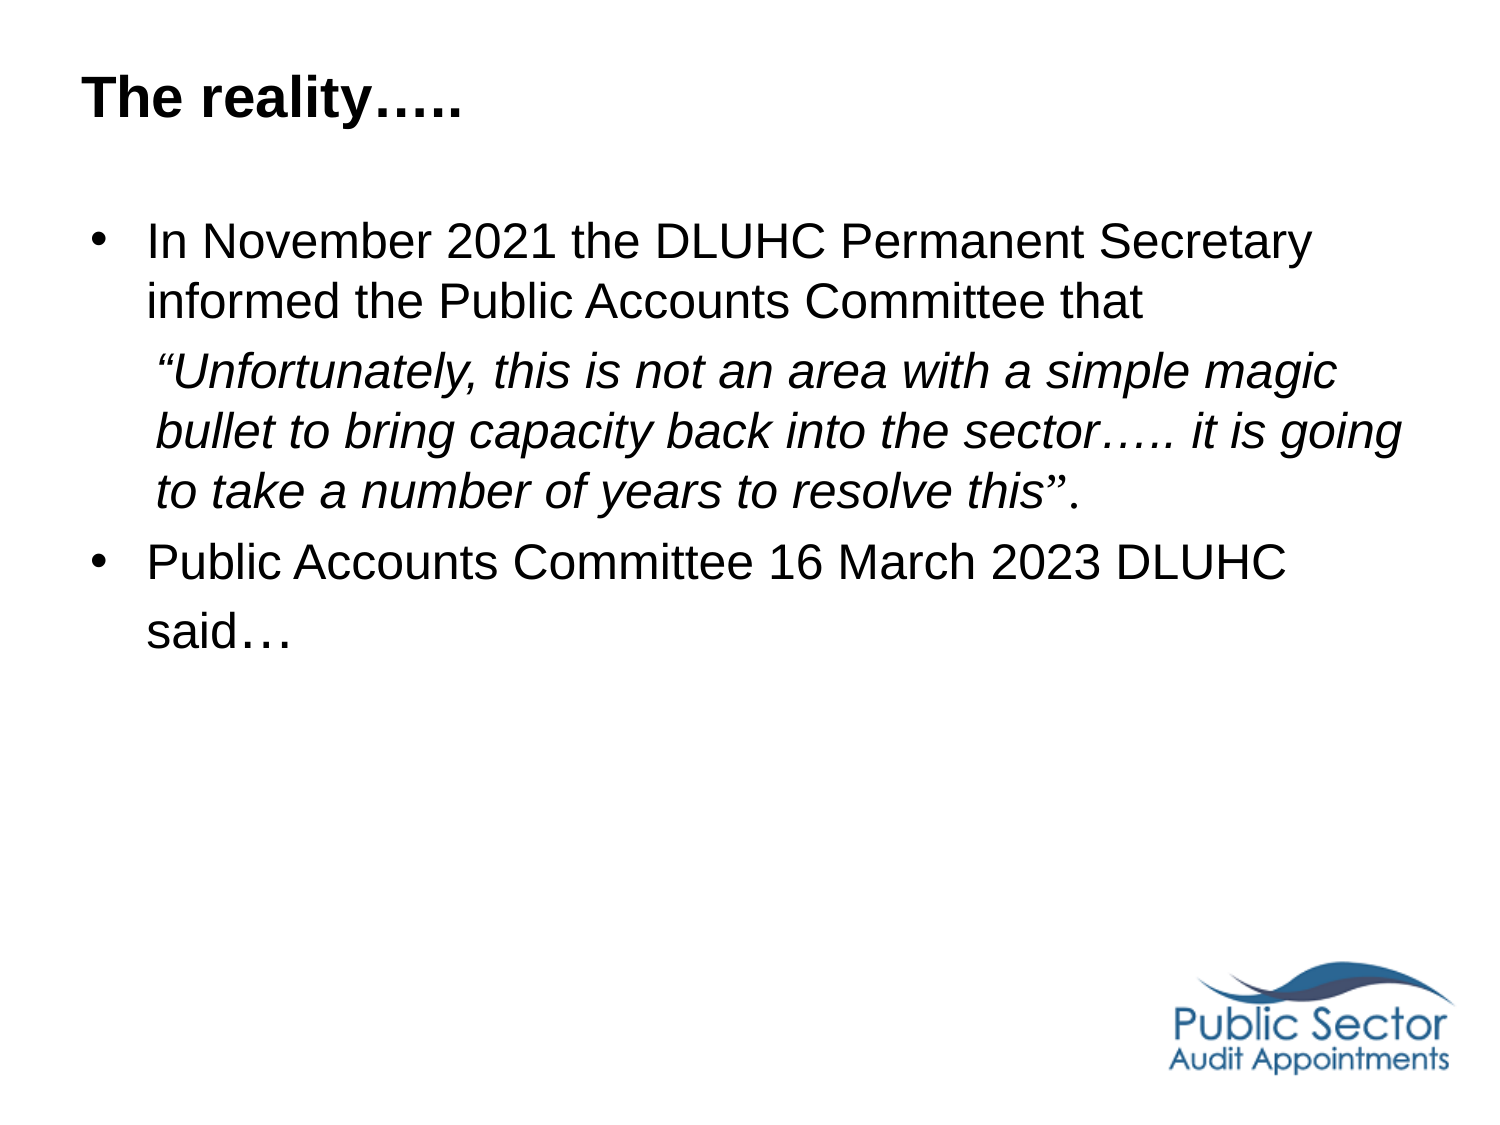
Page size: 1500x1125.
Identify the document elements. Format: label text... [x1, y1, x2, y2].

title The reality….. [66, 0, 1417, 188]
picture [1163, 957, 1463, 1080]
list In November 2021 the DLUHC Permanent Secretary informed the Public Accounts Committee that “Unfortunately, this is not an area with a simple magic bullet to bring capacity back into the sector….. it is going to take a number of years to resolve this”. Public Accounts Committee 16 March 2023 DLUHC said… [75, 200, 1425, 1005]
